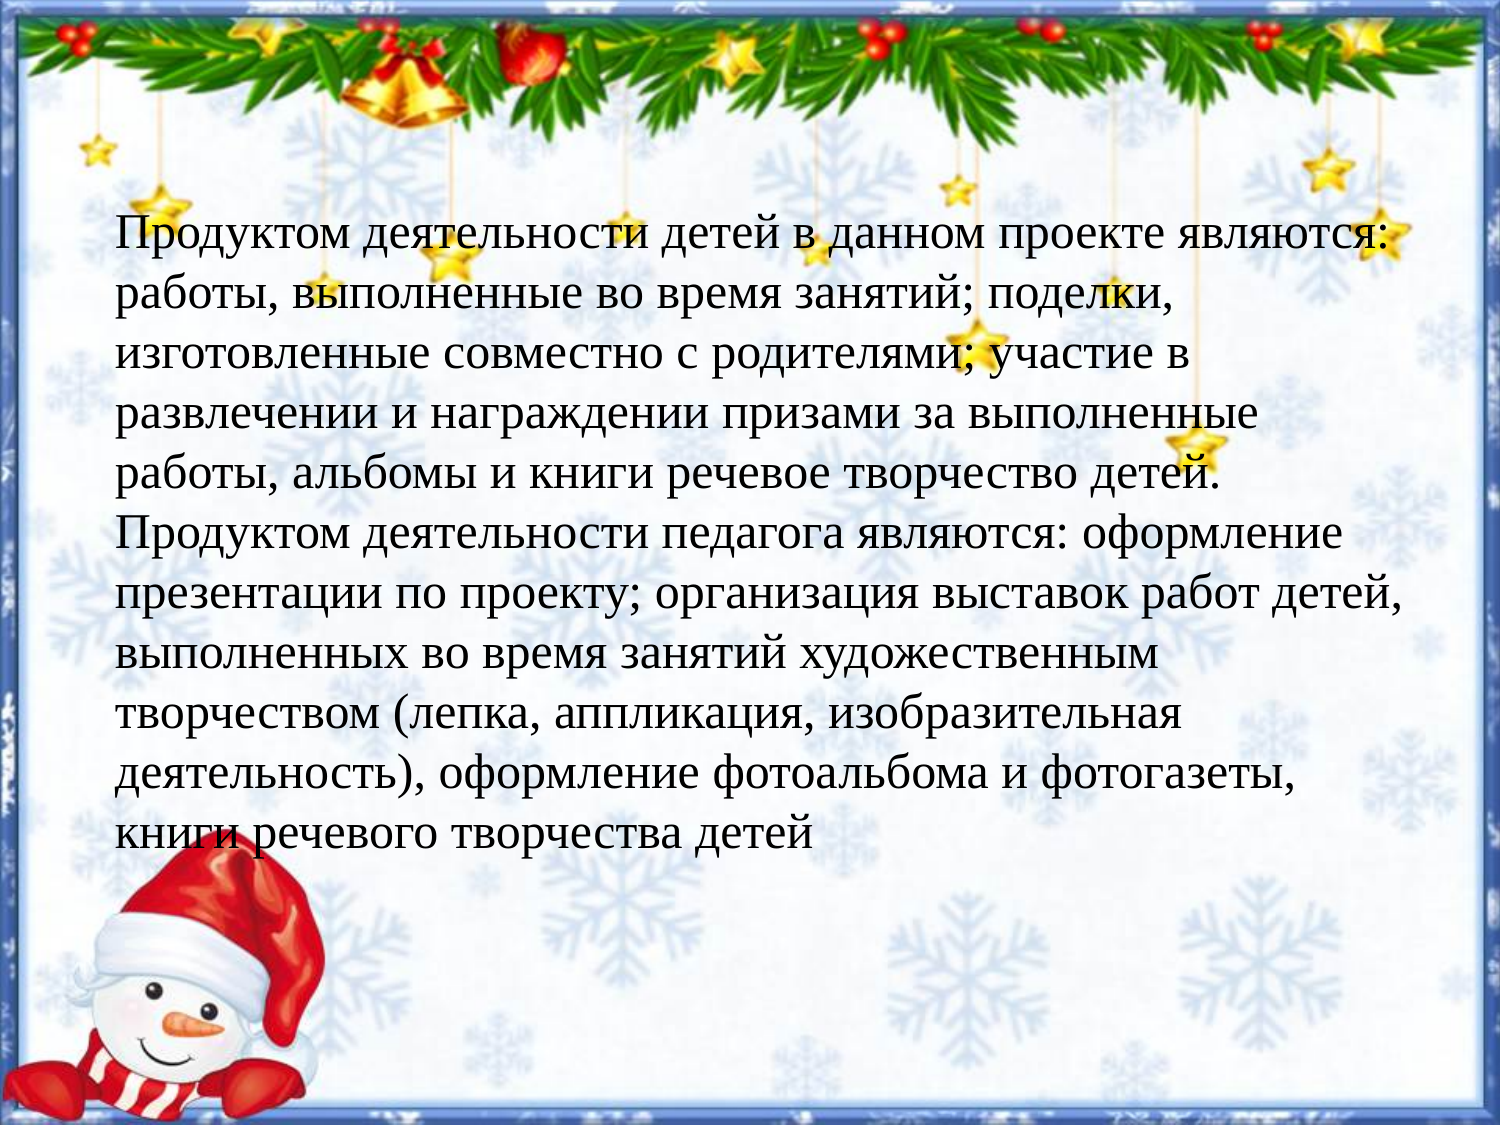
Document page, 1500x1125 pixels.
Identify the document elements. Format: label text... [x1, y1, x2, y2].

text_box Продуктом деятельности детей в данном проекте являются: работы, выполненные во время занятий; поделки, изготовленные совместно с родителями; участие в развлечении и награждении призами за выполненные работы, альбомы и книги речевое творчество детей. Продуктом деятельности педагога являются: оформление презентации по проекту; организация выставок работ детей, выполненных во время занятий художественным творчеством (лепка, аппликация, изобразительная деятельность), оформление фотоальбома и фотогазеты, книги речевого творчества детей [100, 191, 1436, 867]
picture [0, 0, 1500, 1125]
